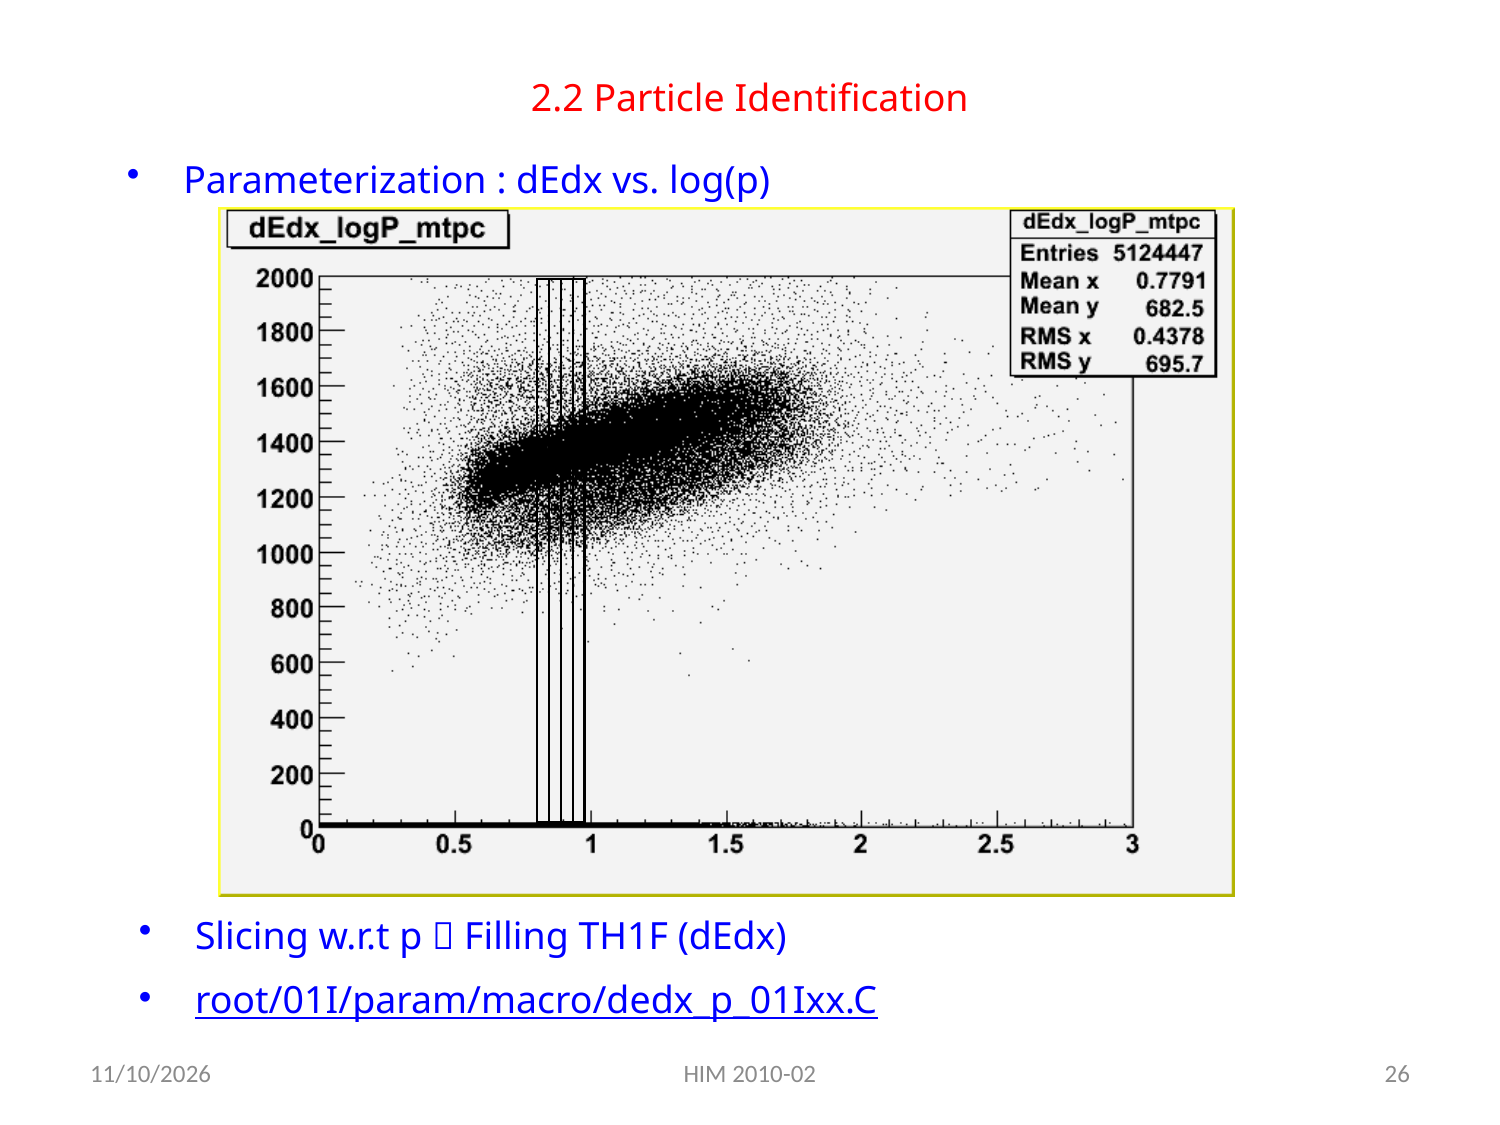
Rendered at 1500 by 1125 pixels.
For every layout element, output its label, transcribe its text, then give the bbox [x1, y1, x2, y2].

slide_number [75, 1042, 425, 1103]
slide_number 26 [1074, 1042, 1425, 1103]
title 2.2 Particle Identification [75, 45, 1425, 149]
text_box Parameterization : dEdx vs. log(p) [112, 148, 1365, 209]
picture [218, 207, 1235, 898]
footer HIM 2010-02 [512, 1042, 988, 1103]
text_box Slicing w.r.t p  Filling TH1F (dEdx) root/01I/param/macro/dedx_p_01Ixx.C [123, 904, 1376, 1035]
